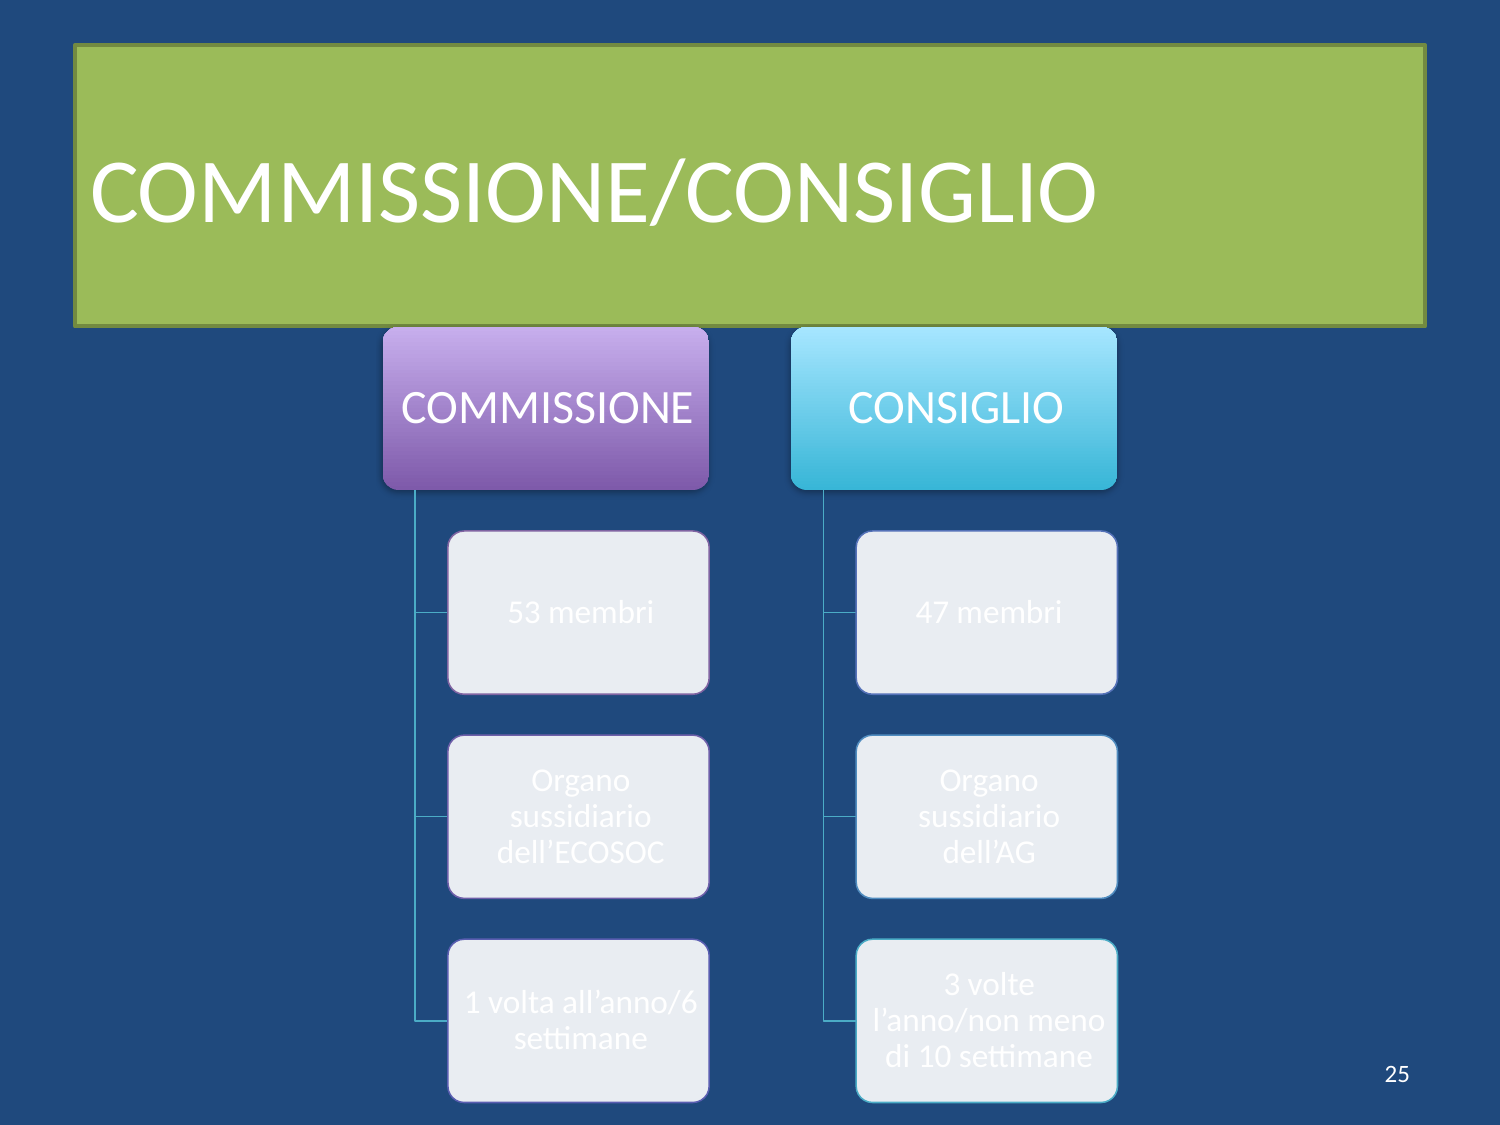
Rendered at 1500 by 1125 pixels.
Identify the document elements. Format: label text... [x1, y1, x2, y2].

title COMMISSIONE/CONSIGLIO [73, 43, 1427, 328]
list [74, 326, 1426, 1103]
